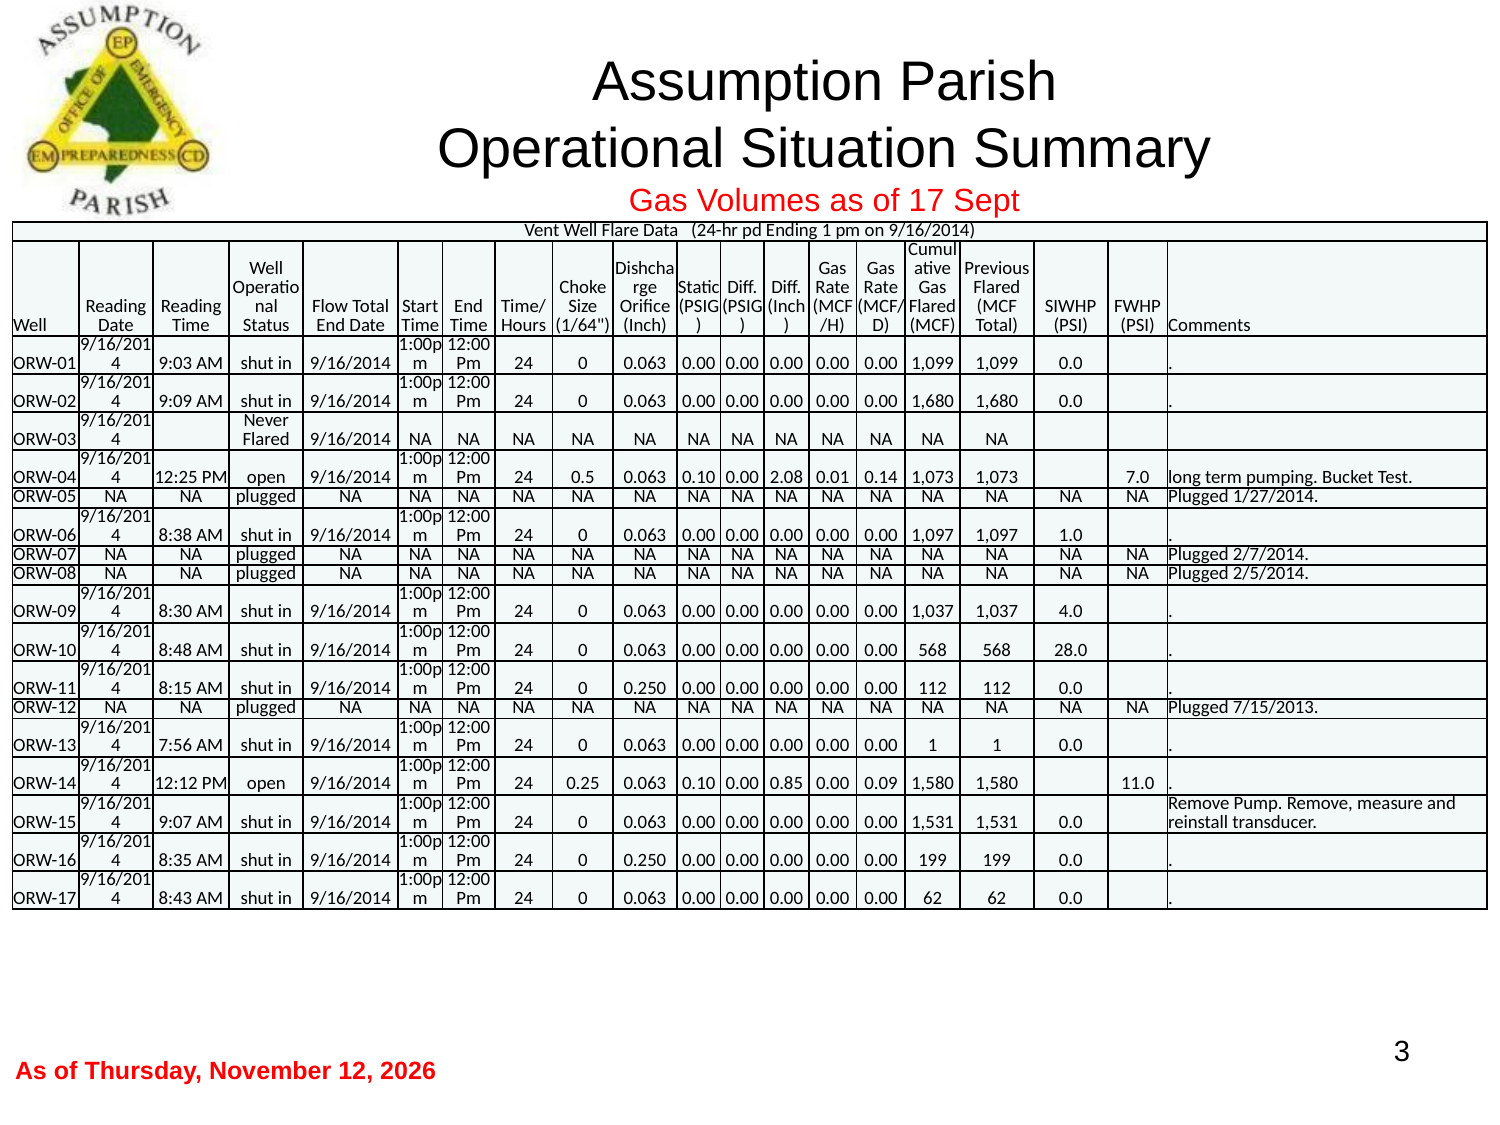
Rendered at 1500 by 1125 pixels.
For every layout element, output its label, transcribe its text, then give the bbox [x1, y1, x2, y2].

table_cell ORW-07 [13, 547, 78, 564]
table_cell ORW-09 [13, 586, 78, 622]
table_cell 0.14 [857, 451, 904, 487]
table_cell NA [961, 700, 1033, 718]
table_cell [1035, 413, 1107, 449]
table_cell NA [857, 566, 904, 584]
table_cell 9/16/2014 [304, 758, 397, 794]
table_cell 9/16/2014 [80, 796, 152, 832]
table_cell 1,097 [906, 509, 959, 545]
table_cell [1109, 337, 1167, 373]
table_cell 11.0 [1109, 758, 1167, 794]
table_cell Plugged 7/15/2013. [1168, 700, 1486, 718]
table_cell NA [399, 547, 442, 564]
table_cell 9/16/2014 [304, 586, 397, 622]
table_cell NA [678, 566, 720, 584]
table_cell NA [1035, 700, 1107, 718]
table_cell NA [678, 489, 720, 507]
table_cell 568 [906, 624, 959, 660]
table_cell NA [614, 413, 676, 449]
table_cell Plugged 1/27/2014. [1168, 489, 1486, 507]
table_cell NA [810, 700, 856, 718]
table_cell NA [810, 489, 856, 507]
table_cell Gas Rate (MCF/D) [857, 242, 904, 335]
table_cell NA [961, 566, 1033, 584]
table_cell 8:43 AM [154, 872, 228, 908]
table_cell shut in [230, 509, 302, 545]
table_cell 9/16/2014 [80, 662, 152, 698]
table_cell shut in [230, 834, 302, 870]
table_cell 0.063 [614, 624, 676, 660]
table_cell SIWHP (PSI) [1035, 242, 1107, 335]
table_cell 24 [496, 451, 552, 487]
table_cell NA [1109, 489, 1167, 507]
table_cell 1.0 [1035, 509, 1107, 545]
table_cell 9/16/2014 [304, 451, 397, 487]
table_cell NA [765, 566, 808, 584]
table_cell 12:00Pm [443, 337, 494, 373]
table_cell plugged [230, 700, 302, 718]
table_cell 0.063 [614, 719, 676, 756]
table_cell 568 [961, 624, 1033, 660]
table_cell 0.00 [678, 509, 720, 545]
table_cell 1,037 [961, 586, 1033, 622]
table_cell 12:00Pm [443, 451, 494, 487]
table_cell 24 [496, 662, 552, 698]
table_cell 0.0 [1035, 337, 1107, 373]
table_cell 12:00Pm [443, 662, 494, 698]
table_cell NA [765, 413, 808, 449]
table_cell shut in [230, 662, 302, 698]
table_cell 9/16/2014 [80, 872, 152, 908]
table_cell 0.00 [765, 509, 808, 545]
table_cell open [230, 451, 302, 487]
table_cell 0.0 [1035, 796, 1107, 832]
table_cell 0.00 [721, 451, 763, 487]
table_cell NA [765, 547, 808, 564]
table_cell NA [1035, 566, 1107, 584]
table_cell ORW-05 [13, 489, 78, 507]
table_cell 12:00Pm [443, 375, 494, 411]
table_cell 8:38 AM [154, 509, 228, 545]
table_cell 0 [553, 509, 612, 545]
table_cell 0.00 [810, 337, 856, 373]
table_cell 0 [553, 375, 612, 411]
table_cell Gas Rate (MCF/H) [810, 242, 856, 335]
table_cell [1109, 375, 1167, 411]
table_cell Well Operational Status [230, 242, 302, 335]
table_cell . [1168, 375, 1486, 411]
table_cell 0.00 [857, 719, 904, 756]
table_cell 9/16/2014 [304, 624, 397, 660]
table_cell NA [553, 413, 612, 449]
table_cell ORW-04 [13, 451, 78, 487]
table_cell 12:00Pm [443, 509, 494, 545]
table_cell 0.00 [721, 834, 763, 870]
table_cell 1:00pm [399, 796, 442, 832]
table_cell 0.00 [765, 586, 808, 622]
table_cell 9/16/2014 [80, 834, 152, 870]
table_cell 9/16/2014 [304, 796, 397, 832]
table_cell 0.00 [810, 796, 856, 832]
table_cell 0.00 [678, 872, 720, 908]
table_cell NA [399, 566, 442, 584]
table_cell NA [678, 547, 720, 564]
table_cell NA [443, 566, 494, 584]
table_cell NA [399, 413, 442, 449]
table_cell 8:35 AM [154, 834, 228, 870]
table_cell NA [906, 413, 959, 449]
table_cell NA [765, 700, 808, 718]
table_cell 0.00 [857, 796, 904, 832]
table_cell 1:00pm [399, 719, 442, 756]
table_cell 9:03 AM [154, 337, 228, 373]
table_cell 0.00 [721, 586, 763, 622]
table_cell Start Time [399, 242, 442, 335]
table_cell 0.00 [721, 796, 763, 832]
table_cell 0.00 [810, 586, 856, 622]
table_cell End Time [443, 242, 494, 335]
table_cell 0.00 [857, 834, 904, 870]
table_cell NA [399, 489, 442, 507]
table_cell 0.00 [721, 624, 763, 660]
table_cell . [1168, 662, 1486, 698]
table_cell NA [810, 566, 856, 584]
table_cell 9/16/2014 [304, 834, 397, 870]
table_cell ORW-06 [13, 509, 78, 545]
table_header Vent Well Flare Data (24-hr pd Ending 1 pm on 9/16/2014) [13, 223, 1486, 240]
table_cell 0.00 [721, 719, 763, 756]
table_cell 0.00 [765, 719, 808, 756]
table_cell NA [614, 566, 676, 584]
table_cell NA [443, 547, 494, 564]
table_cell 0.00 [678, 375, 720, 411]
table_cell NA [810, 547, 856, 564]
table_cell 0.00 [678, 662, 720, 698]
table_cell 0.00 [810, 872, 856, 908]
table_cell 0.00 [678, 624, 720, 660]
table_cell ORW-11 [13, 662, 78, 698]
table_cell NA [857, 489, 904, 507]
table_cell 8:30 AM [154, 586, 228, 622]
table_cell NA [857, 700, 904, 718]
table_cell NA [553, 489, 612, 507]
table_cell 0.250 [614, 834, 676, 870]
table_cell NA [961, 413, 1033, 449]
table_cell 0.0 [1035, 872, 1107, 908]
table_cell 9/16/2014 [304, 662, 397, 698]
table_cell plugged [230, 489, 302, 507]
table_cell NA [906, 547, 959, 564]
table_cell NA [80, 700, 152, 718]
table_cell NA [678, 413, 720, 449]
table_cell 24 [496, 758, 552, 794]
table_cell 9/16/2014 [80, 337, 152, 373]
table_cell NA [906, 700, 959, 718]
table_cell open [230, 758, 302, 794]
table_cell 0 [553, 337, 612, 373]
table_cell 1,531 [906, 796, 959, 832]
table_cell plugged [230, 566, 302, 584]
table_cell 1:00pm [399, 872, 442, 908]
table_cell [1109, 624, 1167, 660]
table_cell NA [304, 547, 397, 564]
table_cell NA [553, 566, 612, 584]
table_cell 4.0 [1035, 586, 1107, 622]
table_cell 112 [961, 662, 1033, 698]
table_cell NA [496, 700, 552, 718]
table_cell NA [857, 547, 904, 564]
table_cell 0.063 [614, 451, 676, 487]
table_cell ORW-15 [13, 796, 78, 832]
table_cell 1 [906, 719, 959, 756]
table_cell 12:12 PM [154, 758, 228, 794]
table_cell [1109, 509, 1167, 545]
table_cell 9/16/2014 [304, 375, 397, 411]
table_cell 62 [906, 872, 959, 908]
table_cell 0 [553, 662, 612, 698]
table_cell 199 [906, 834, 959, 870]
table_cell 0.00 [678, 719, 720, 756]
table_cell 24 [496, 796, 552, 832]
table_cell 0.063 [614, 337, 676, 373]
table_cell 0.10 [678, 451, 720, 487]
table_cell NA [154, 547, 228, 564]
table_cell 1 [961, 719, 1033, 756]
table_cell 0.00 [765, 796, 808, 832]
table_cell 0.00 [721, 375, 763, 411]
table_cell 1,097 [961, 509, 1033, 545]
table_cell . [1168, 624, 1486, 660]
table_cell [1109, 834, 1167, 870]
table_cell 0.5 [553, 451, 612, 487]
table_cell 28.0 [1035, 624, 1107, 660]
table_cell Diff. (PSIG) [721, 242, 763, 335]
table_cell 12:00Pm [443, 796, 494, 832]
table_cell 8:48 AM [154, 624, 228, 660]
table_cell 112 [906, 662, 959, 698]
table_cell shut in [230, 624, 302, 660]
table_cell 0.063 [614, 796, 676, 832]
table_cell 9/16/2014 [80, 509, 152, 545]
table_cell ORW-12 [13, 700, 78, 718]
table_cell ORW-17 [13, 872, 78, 908]
table_cell NA [154, 566, 228, 584]
table_cell 1,073 [906, 451, 959, 487]
table_cell 9/16/2014 [80, 758, 152, 794]
table_cell 0.063 [614, 872, 676, 908]
table_cell 9/16/2014 [304, 719, 397, 756]
table_cell 12:00Pm [443, 872, 494, 908]
table_cell NA [1035, 547, 1107, 564]
table_cell NA [906, 489, 959, 507]
table_cell NA [80, 489, 152, 507]
table_cell 0.00 [857, 586, 904, 622]
table_cell Previous Flared (MCF Total) [961, 242, 1033, 335]
table_cell NA [80, 566, 152, 584]
table_cell 0 [553, 586, 612, 622]
table_cell 7:56 AM [154, 719, 228, 756]
table_cell 0.0 [1035, 375, 1107, 411]
table_cell 9:07 AM [154, 796, 228, 832]
table_cell 1,580 [906, 758, 959, 794]
table_cell 24 [496, 586, 552, 622]
table_cell NA [304, 566, 397, 584]
table_cell Plugged 2/7/2014. [1168, 547, 1486, 564]
table_cell NA [1109, 700, 1167, 718]
table_cell 0.00 [721, 337, 763, 373]
table_cell 24 [496, 375, 552, 411]
table_cell [1168, 413, 1486, 449]
table_cell 0.00 [678, 337, 720, 373]
table_cell Reading Time [154, 242, 228, 335]
table_cell Cumulative Gas Flared (MCF) [906, 242, 959, 335]
table_cell Time/Hours [496, 242, 552, 335]
table_cell NA [810, 413, 856, 449]
table_cell . [1168, 834, 1486, 870]
table_cell Never Flared [230, 413, 302, 449]
table_cell 0.00 [857, 872, 904, 908]
table_cell NA [721, 700, 763, 718]
table_cell 0 [553, 796, 612, 832]
table_cell 24 [496, 624, 552, 660]
table_cell Remove Pump. Remove, measure and reinstall transducer. [1168, 796, 1486, 832]
table_cell 24 [496, 719, 552, 756]
table_cell shut in [230, 586, 302, 622]
table_cell 9/16/2014 [80, 413, 152, 449]
table_cell NA [553, 700, 612, 718]
table_cell NA [614, 700, 676, 718]
table_cell NA [443, 700, 494, 718]
table_cell NA [496, 413, 552, 449]
table_cell 12:00Pm [443, 758, 494, 794]
table_cell 0.00 [721, 872, 763, 908]
table_cell 9/16/2014 [80, 375, 152, 411]
table_cell NA [961, 489, 1033, 507]
table_cell 62 [961, 872, 1033, 908]
slide_number 3 [1074, 1024, 1426, 1103]
table_cell 0.00 [765, 834, 808, 870]
table_cell [1109, 796, 1167, 832]
table_cell 0.00 [810, 834, 856, 870]
table_cell 0.063 [614, 586, 676, 622]
picture [0, 0, 226, 229]
table_cell . [1168, 872, 1486, 908]
table_cell Diff. (Inch) [765, 242, 808, 335]
table_cell 1,680 [961, 375, 1033, 411]
table_cell 1,099 [961, 337, 1033, 373]
table_cell . [1168, 758, 1486, 794]
table_cell 0.00 [721, 662, 763, 698]
table_cell Choke Size (1/64") [553, 242, 612, 335]
table_cell 0.250 [614, 662, 676, 698]
table_cell 24 [496, 834, 552, 870]
table_cell 0.00 [765, 662, 808, 698]
table_cell 1:00pm [399, 662, 442, 698]
table_cell [1109, 872, 1167, 908]
table_cell NA [721, 413, 763, 449]
table_cell [1035, 451, 1107, 487]
table_cell 0.00 [810, 509, 856, 545]
table_cell 0.25 [553, 758, 612, 794]
table_cell Well [13, 242, 78, 335]
table_cell . [1168, 586, 1486, 622]
table_cell [1109, 586, 1167, 622]
table_cell ORW-01 [13, 337, 78, 373]
table_cell 9/16/2014 [80, 586, 152, 622]
table_cell Static (PSIG) [678, 242, 720, 335]
table_cell 0.00 [810, 662, 856, 698]
table_cell 0.00 [810, 758, 856, 794]
table_cell 0.00 [810, 719, 856, 756]
table_cell shut in [230, 375, 302, 411]
table_cell plugged [230, 547, 302, 564]
table_cell 0.09 [857, 758, 904, 794]
table_cell 1:00pm [399, 624, 442, 660]
table_cell NA [304, 489, 397, 507]
table_cell 0.00 [810, 375, 856, 411]
table_cell . [1168, 509, 1486, 545]
table_cell [154, 413, 228, 449]
table_cell 24 [496, 509, 552, 545]
table_cell NA [496, 547, 552, 564]
table_cell 9/16/2014 [304, 872, 397, 908]
table_cell Dishcharge Orifice (Inch) [614, 242, 676, 335]
table_cell 9/16/2014 [304, 337, 397, 373]
table_cell 9/16/2014 [304, 509, 397, 545]
table_cell ORW-16 [13, 834, 78, 870]
table_cell 12:25 PM [154, 451, 228, 487]
table_cell 0.00 [678, 834, 720, 870]
table_cell shut in [230, 796, 302, 832]
table_cell ORW-13 [13, 719, 78, 756]
table_cell 0.00 [678, 796, 720, 832]
table_cell 1,680 [906, 375, 959, 411]
table_cell 0.0 [1035, 834, 1107, 870]
table_cell 1:00pm [399, 586, 442, 622]
table_cell NA [961, 547, 1033, 564]
table_cell NA [443, 489, 494, 507]
table_cell 1:00pm [399, 451, 442, 487]
table_cell NA [304, 700, 397, 718]
table_cell NA [80, 547, 152, 564]
table_cell ORW-08 [13, 566, 78, 584]
table_cell 0.00 [765, 375, 808, 411]
table_cell NA [496, 489, 552, 507]
table_cell 24 [496, 872, 552, 908]
table_cell [1109, 719, 1167, 756]
table_cell 0.0 [1035, 662, 1107, 698]
table_cell NA [765, 489, 808, 507]
table_cell 1:00pm [399, 834, 442, 870]
table_cell [1035, 758, 1107, 794]
table_cell shut in [230, 872, 302, 908]
table_cell 0 [553, 872, 612, 908]
table_cell Reading Date [80, 242, 152, 335]
table_cell FWHP (PSI) [1109, 242, 1167, 335]
table_cell NA [614, 547, 676, 564]
table_cell Comments [1168, 242, 1486, 335]
table_cell [1109, 413, 1167, 449]
table_cell 0.00 [857, 375, 904, 411]
table_cell 24 [496, 337, 552, 373]
table_cell 0.00 [721, 509, 763, 545]
table_cell 0.0 [1035, 719, 1107, 756]
table_cell long term pumping. Bucket Test. [1168, 451, 1486, 487]
table_cell Plugged 2/5/2014. [1168, 566, 1486, 584]
table_cell 9/16/2014 [304, 413, 397, 449]
table_cell 1:00pm [399, 375, 442, 411]
table_cell shut in [230, 719, 302, 756]
table_cell NA [1109, 547, 1167, 564]
table_cell 1:00pm [399, 758, 442, 794]
table_cell ORW-14 [13, 758, 78, 794]
table_cell NA [721, 489, 763, 507]
table_cell shut in [230, 337, 302, 373]
table_cell 0.063 [614, 509, 676, 545]
table_cell 0.00 [857, 624, 904, 660]
table_cell 1:00pm [399, 509, 442, 545]
table_cell 1:00pm [399, 337, 442, 373]
table_cell 0.00 [765, 624, 808, 660]
table_cell 0.00 [857, 337, 904, 373]
table_cell 7.0 [1109, 451, 1167, 487]
table_cell 9/16/2014 [80, 451, 152, 487]
table_cell 2.08 [765, 451, 808, 487]
table_cell 12:00Pm [443, 834, 494, 870]
table_cell 199 [961, 834, 1033, 870]
table_cell 0.00 [678, 586, 720, 622]
table_cell NA [154, 489, 228, 507]
table_cell NA [1109, 566, 1167, 584]
table_cell NA [496, 566, 552, 584]
table_cell NA [443, 413, 494, 449]
table_cell 0.01 [810, 451, 856, 487]
table_cell NA [1035, 489, 1107, 507]
table_cell 1,099 [906, 337, 959, 373]
table_cell 8:15 AM [154, 662, 228, 698]
table_cell NA [399, 700, 442, 718]
table_cell 1,531 [961, 796, 1033, 832]
table_cell 0 [553, 719, 612, 756]
table_cell 12:00Pm [443, 624, 494, 660]
table_cell 0.85 [765, 758, 808, 794]
table_cell ORW-10 [13, 624, 78, 660]
table_cell 12:00Pm [443, 719, 494, 756]
table_cell 0.00 [857, 662, 904, 698]
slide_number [0, 1046, 651, 1125]
table_cell NA [906, 566, 959, 584]
table_cell NA [721, 547, 763, 564]
table_cell 9:09 AM [154, 375, 228, 411]
table_cell 0 [553, 834, 612, 870]
table_cell 1,580 [961, 758, 1033, 794]
table_cell 1,073 [961, 451, 1033, 487]
text_box Assumption Parish Operational Situation Summary Gas Volumes as of 17 Sept [229, 37, 1500, 225]
table_cell 0.00 [765, 872, 808, 908]
table_cell 0.00 [857, 509, 904, 545]
table_cell 9/16/2014 [80, 624, 152, 660]
table_cell 9/16/2014 [80, 719, 152, 756]
table_cell NA [154, 700, 228, 718]
table_cell 0.00 [765, 337, 808, 373]
table_cell NA [678, 700, 720, 718]
table_cell [1109, 662, 1167, 698]
table_cell NA [857, 413, 904, 449]
table_cell 1,037 [906, 586, 959, 622]
table_cell 0.00 [721, 758, 763, 794]
table_cell 0.10 [678, 758, 720, 794]
table_cell NA [553, 547, 612, 564]
table_cell 0.00 [810, 624, 856, 660]
table_cell 0.063 [614, 758, 676, 794]
table_cell . [1168, 719, 1486, 756]
table_cell 0 [553, 624, 612, 660]
table_cell ORW-03 [13, 413, 78, 449]
table_cell NA [721, 566, 763, 584]
table_cell 0.063 [614, 375, 676, 411]
table_cell NA [614, 489, 676, 507]
table_cell ORW-02 [13, 375, 78, 411]
table_cell . [1168, 337, 1486, 373]
table_cell 12:00Pm [443, 586, 494, 622]
table_cell Flow Total End Date [304, 242, 397, 335]
